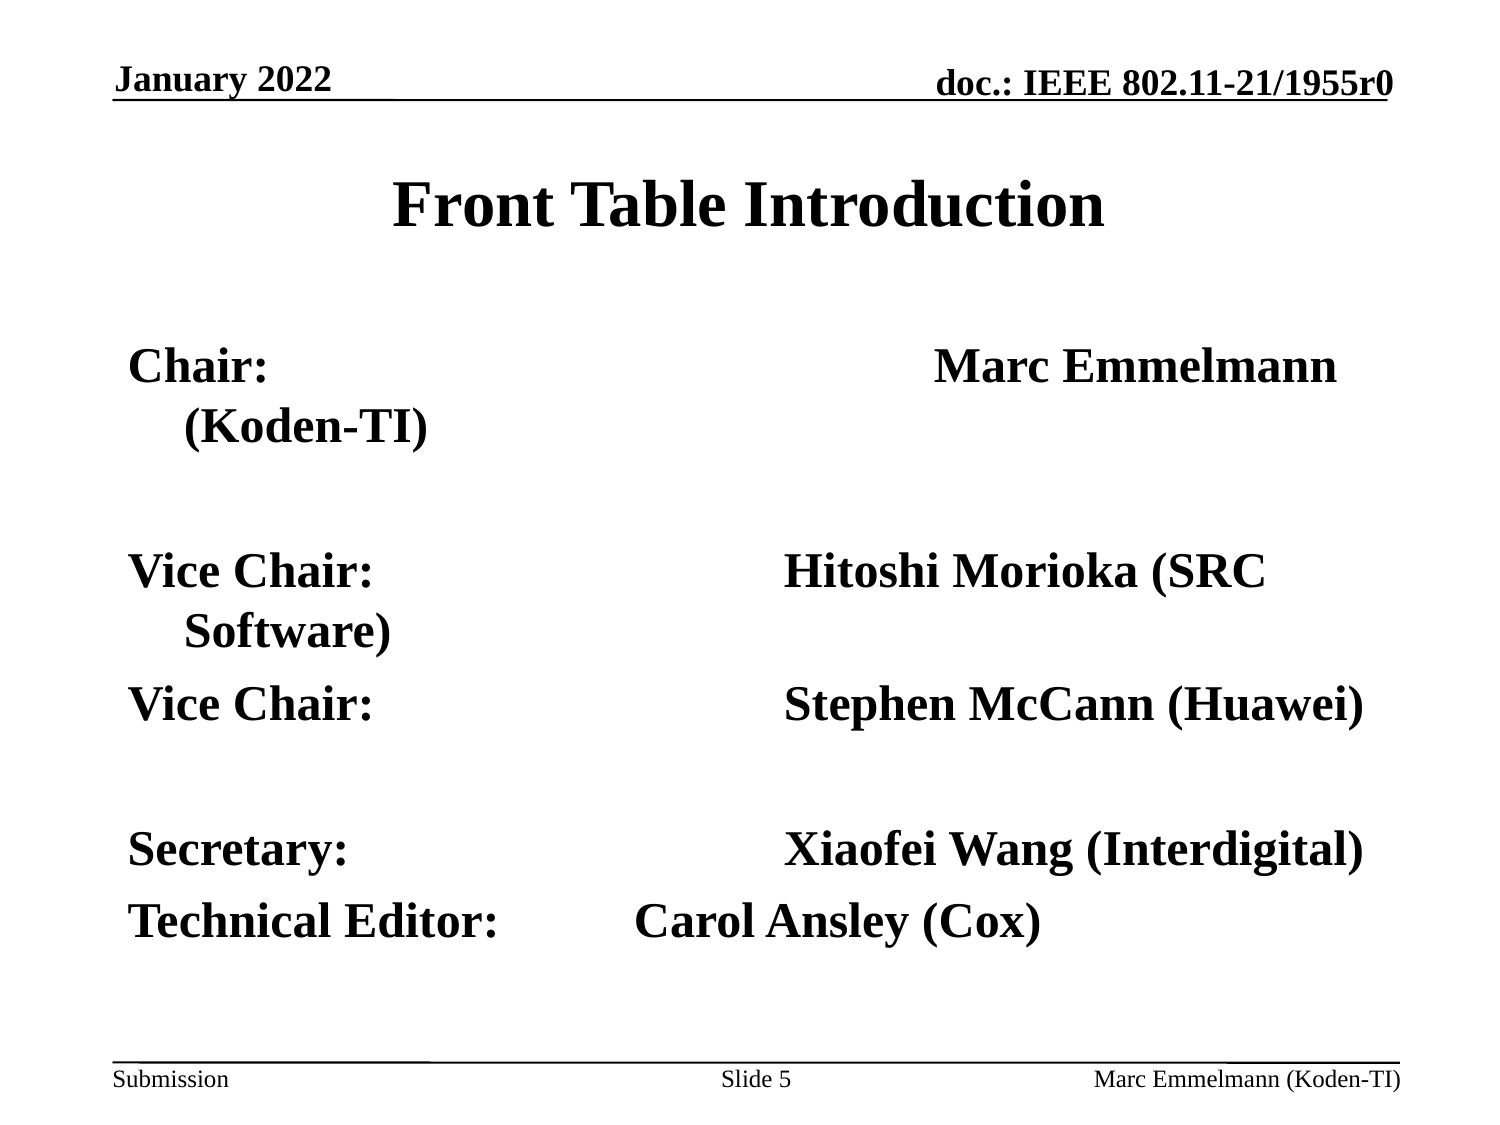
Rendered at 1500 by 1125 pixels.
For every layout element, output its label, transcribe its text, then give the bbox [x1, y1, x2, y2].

slide_number Slide 5 [712, 1061, 800, 1123]
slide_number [114, 54, 423, 100]
list Chair: Marc Emmelmann (Koden-TI) Vice Chair: Hitoshi Morioka (SRC Software) Vice Chair: Stephen McCann (Huawei) Secretary: Xiaofei Wang (Interdigital) Technical Editor: Carol Ansley (Cox) [112, 324, 1388, 1000]
title Front Table Introduction [112, 112, 1388, 288]
footer Marc Emmelmann (Koden-TI) [878, 1061, 1402, 1093]
